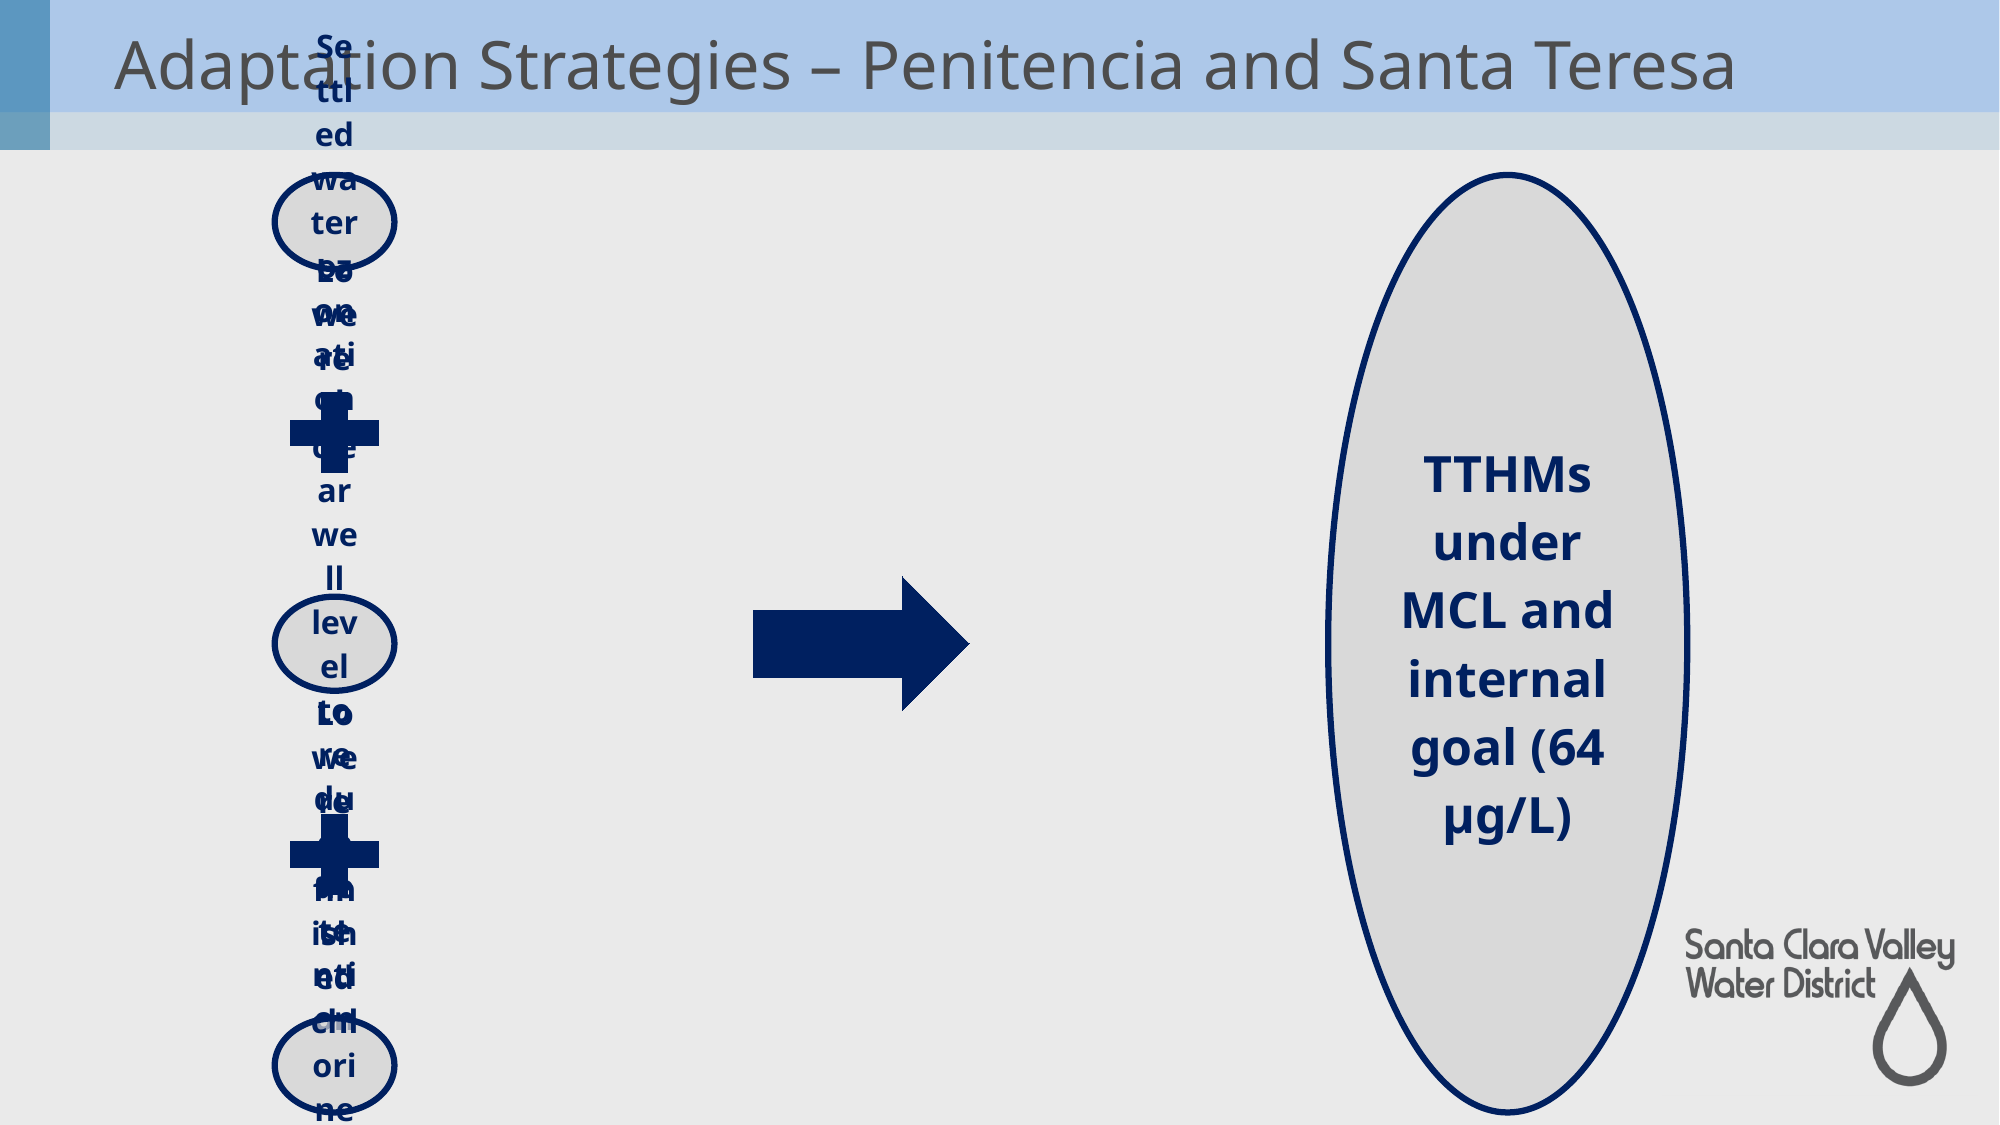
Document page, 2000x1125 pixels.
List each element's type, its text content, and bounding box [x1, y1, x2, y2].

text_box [274, 174, 1688, 1113]
picture [1688, 912, 1978, 1096]
title Adaptation Strategies – Penitencia and Santa Teresa [99, 0, 2000, 125]
